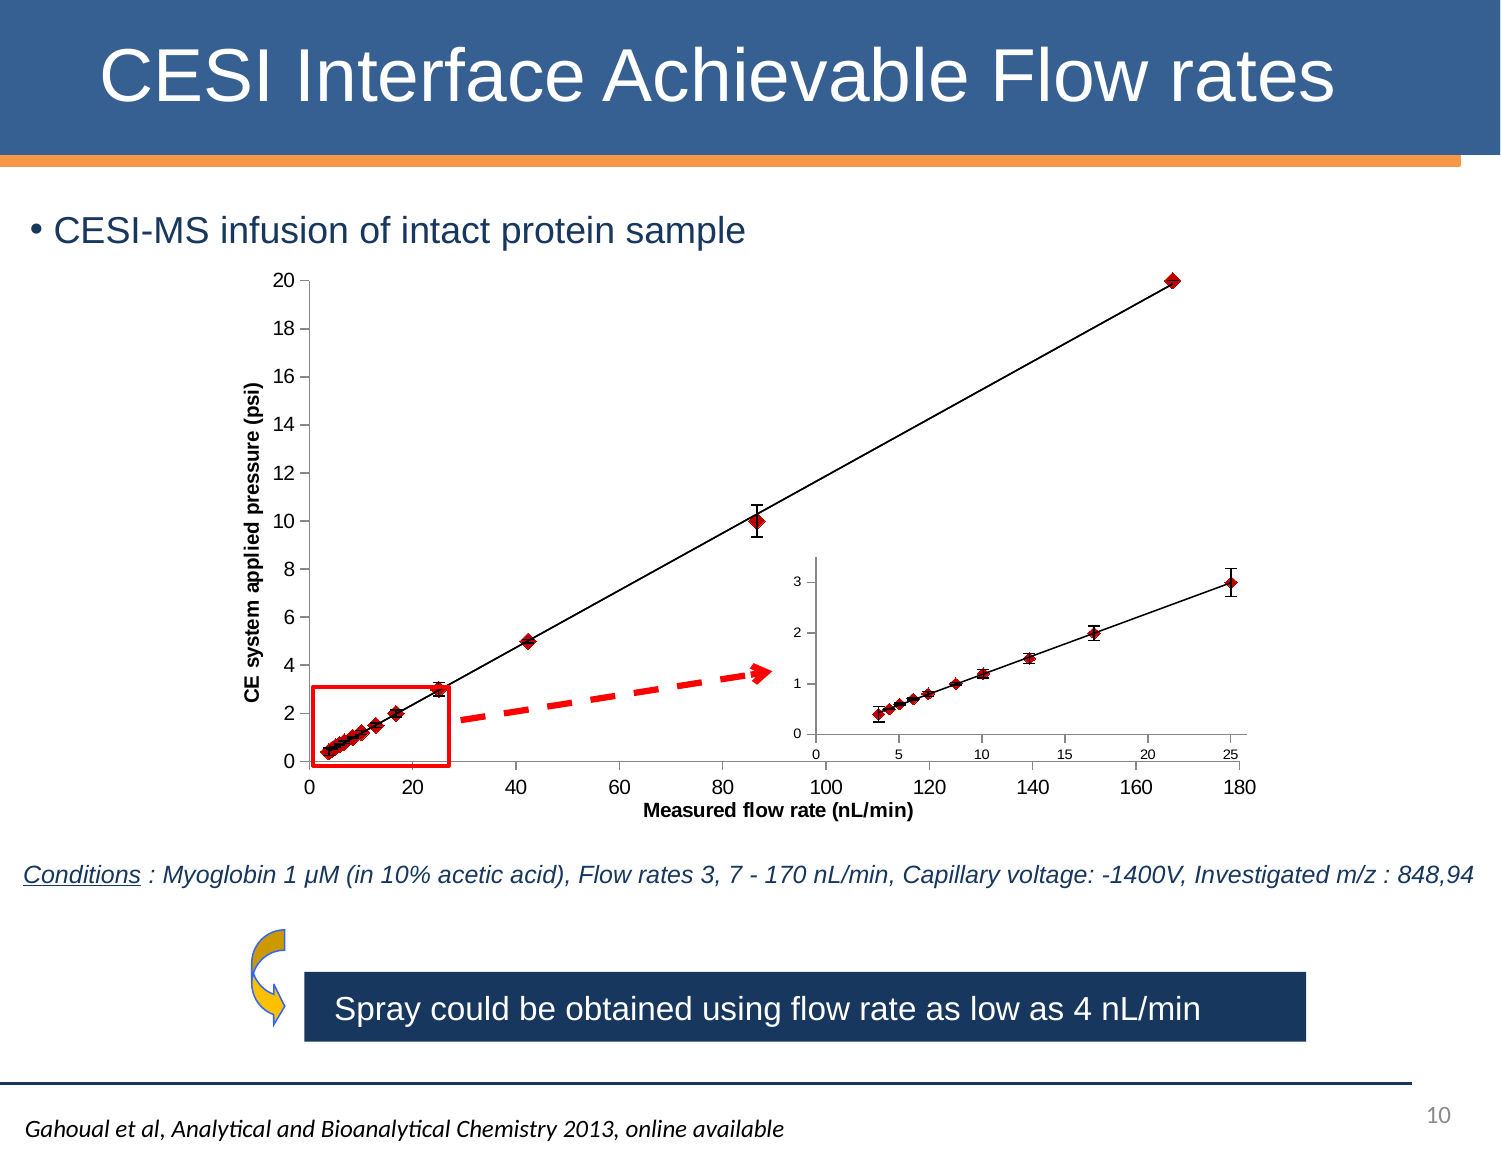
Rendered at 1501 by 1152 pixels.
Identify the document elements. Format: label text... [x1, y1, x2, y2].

slide_number 10 [1116, 1083, 1467, 1145]
text_box Spray could be obtained using flow rate as low as 4 nL/min [304, 971, 1307, 1042]
text_box [251, 929, 285, 1025]
text_box CESI-MS infusion of intact protein sample [0, 190, 1501, 266]
text_box CESI Interface Achievable Flow rates [84, 19, 1353, 125]
text_box Conditions : Myoglobin 1 μM (in 10% acetic acid), Flow rates 3, 7 - 170 nL/min, Capillary voltage: -1400V, Investigated m/z : 848,94 [0, 843, 1501, 904]
text_box Gahoual et al, Analytical and Bioanalytical Chemistry 2013, online available [9, 1105, 1346, 1151]
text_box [229, 260, 1272, 829]
